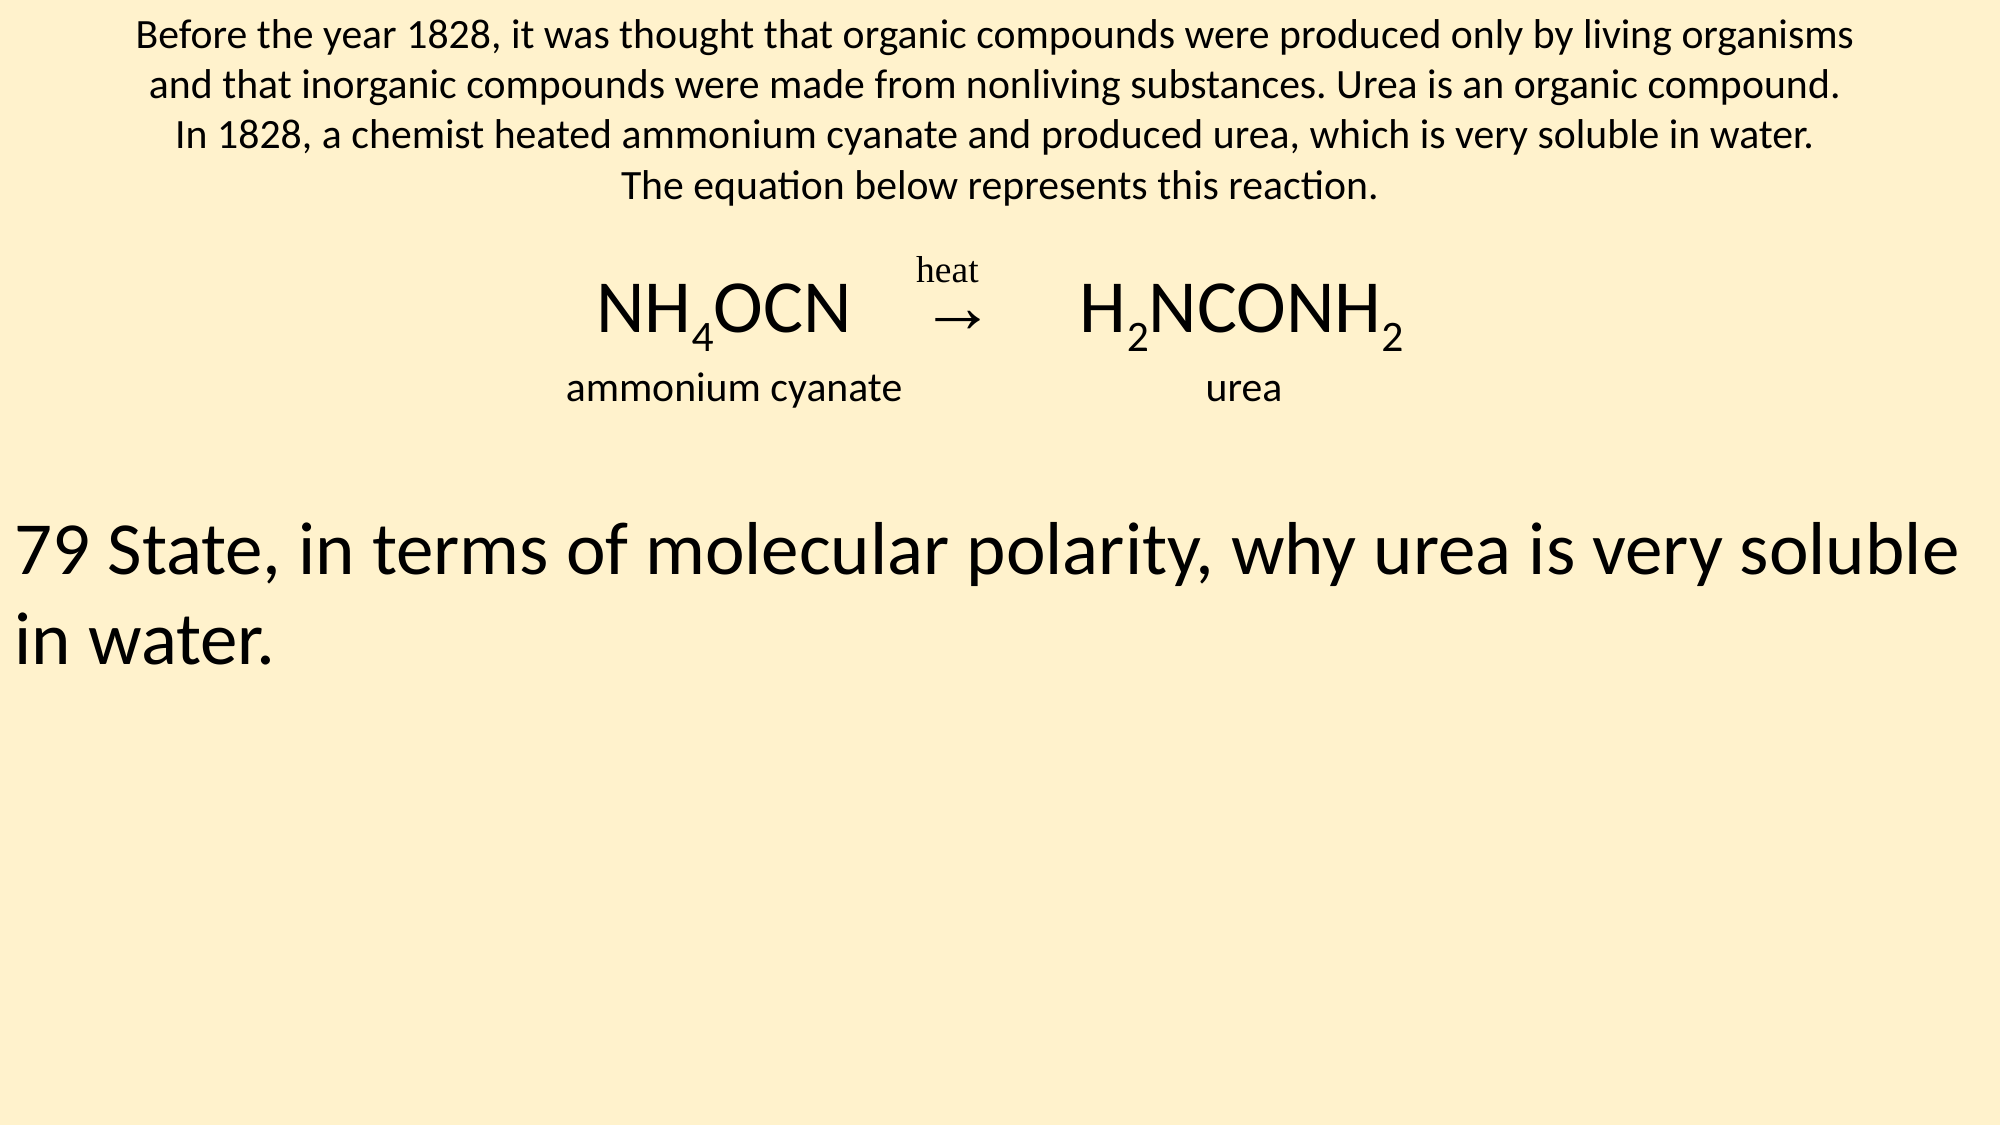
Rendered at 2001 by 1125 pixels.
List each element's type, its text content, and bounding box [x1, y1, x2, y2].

text_box Before the year 1828, it was thought that organic compounds were produced only by living organisms and that inorganic compounds were made from nonliving substances. Urea is an organic compound. In 1828, a chemist heated ammonium cyanate and produced urea, which is very soluble in water. The equation below represents this reaction. NH4OCN → H2NCONH2 ammonium cyanate urea 79 State, in terms of molecular polarity, why urea is very soluble in water. [0, 0, 2000, 688]
text_box heat [850, 237, 1046, 298]
